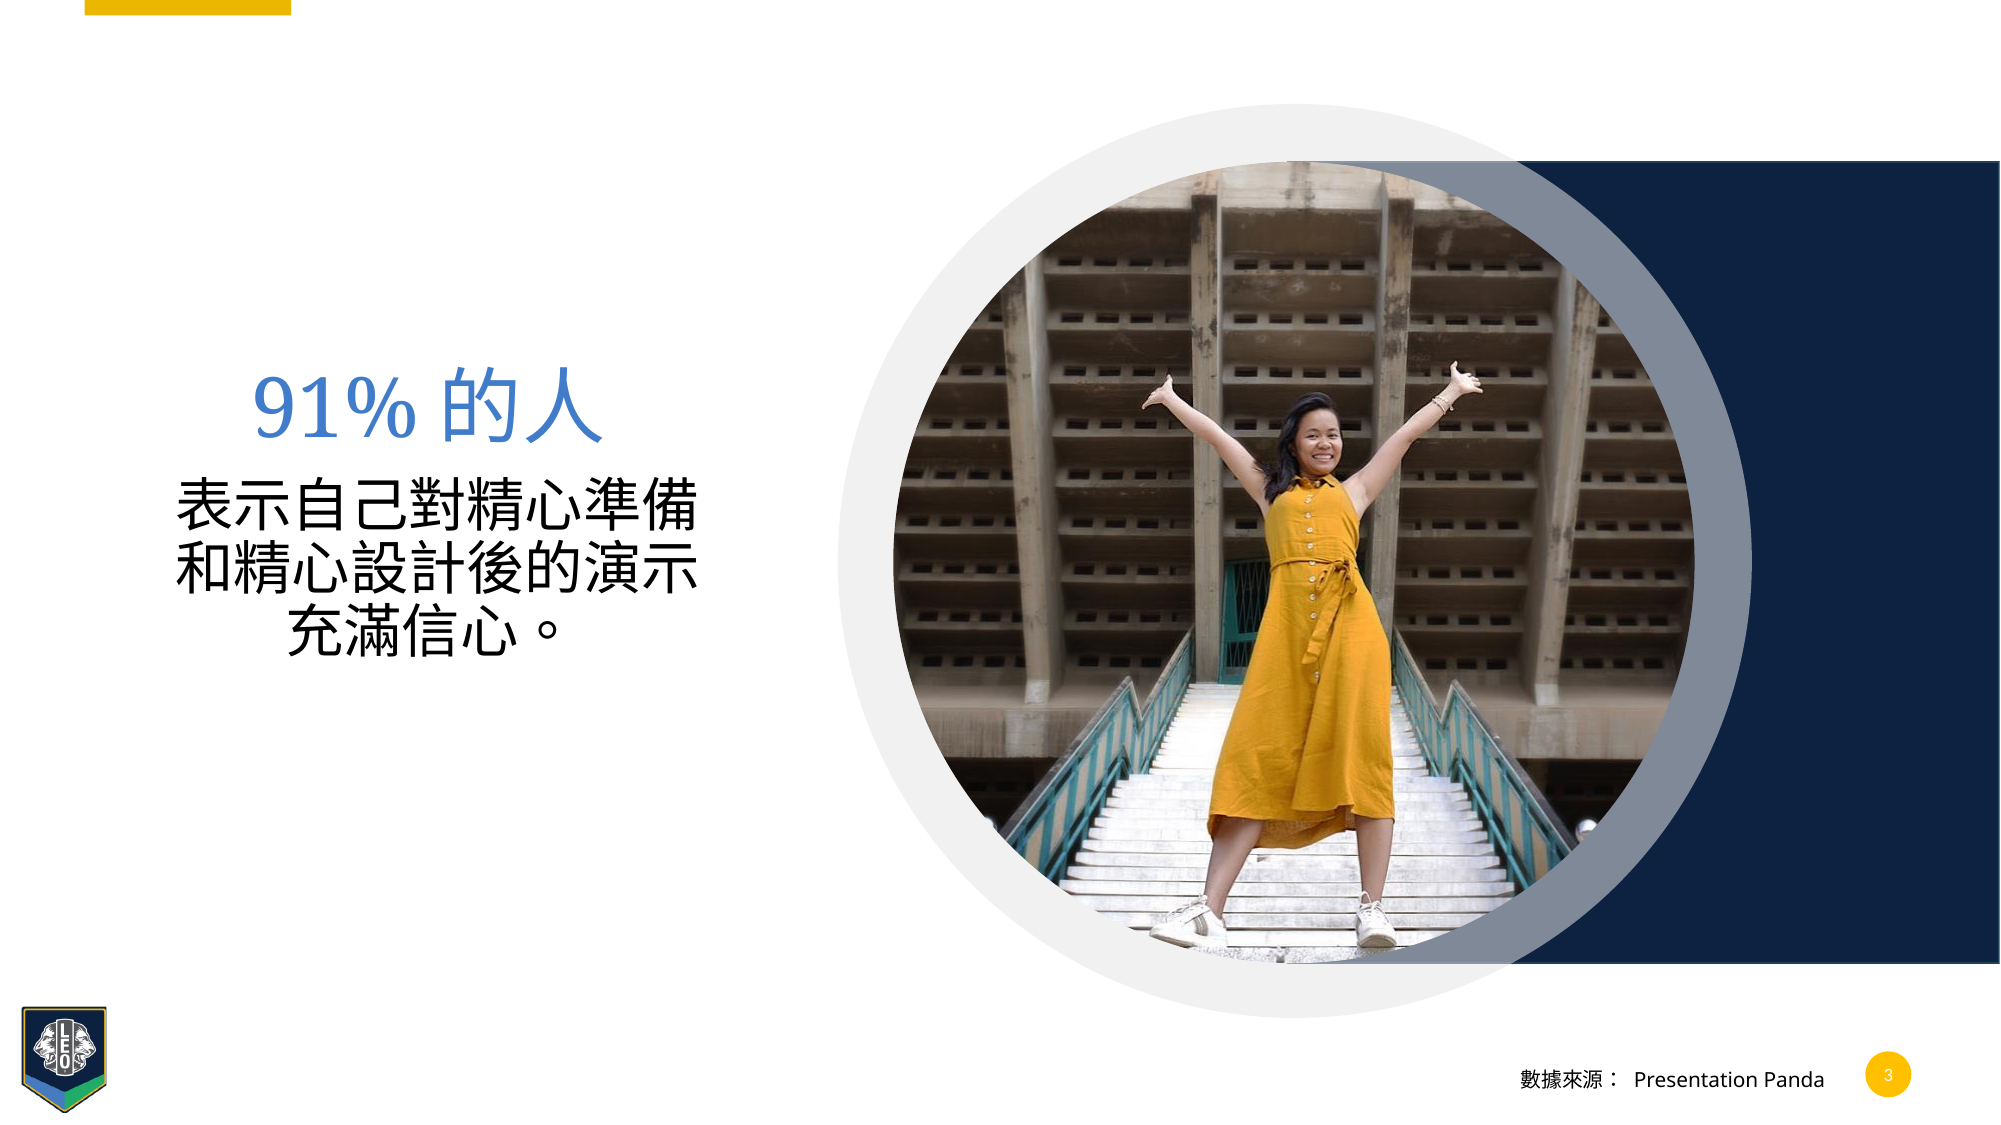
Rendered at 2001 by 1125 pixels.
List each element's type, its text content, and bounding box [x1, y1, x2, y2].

picture [893, 161, 1695, 964]
slide_number 3 [1864, 1059, 1913, 1090]
text_box 數據來源： Presentation Panda [1505, 1059, 1849, 1099]
list 91%的人 表示自己對精心準備 和精心設計後的演示 充滿信心。 [99, 365, 776, 760]
